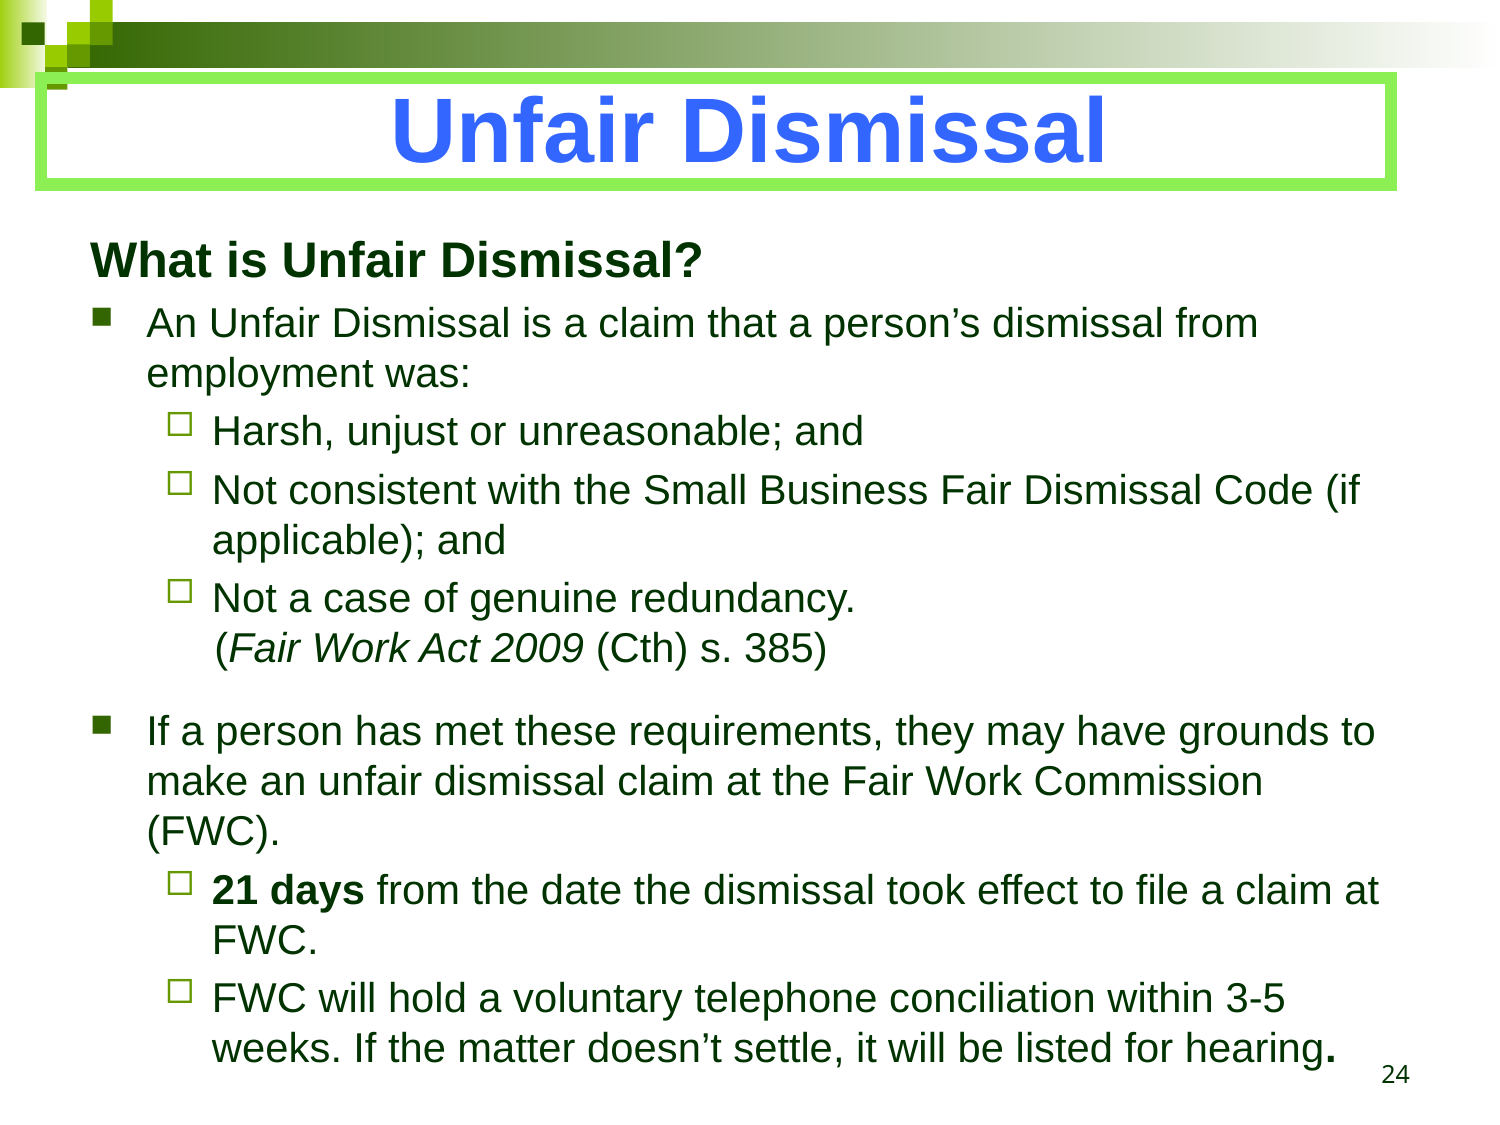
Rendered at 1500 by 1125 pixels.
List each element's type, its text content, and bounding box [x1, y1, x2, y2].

slide_number 24 [1074, 1025, 1425, 1100]
title Unfair Dismissal [75, 66, 1425, 185]
text_box [41, 77, 1392, 185]
list What is Unfair Dismissal? An Unfair Dismissal is a claim that a person’s dismissal from employment was: Harsh, unjust or unreasonable; and Not consistent with the Small Business Fair Dismissal Code (if applicable); and Not a case of genuine redundancy. (Fair Work Act 2009 (Cth) s. 385) If a person has met these requirements, they may have grounds to make an unfair dismissal claim at the Fair Work Commission (FWC). 21 days from the date the dismissal took effect to file a claim at FWC. FWC will hold a voluntary telephone conciliation within 3-5 weeks. If the matter doesn’t settle, it will be listed for hearing. [75, 219, 1425, 1125]
